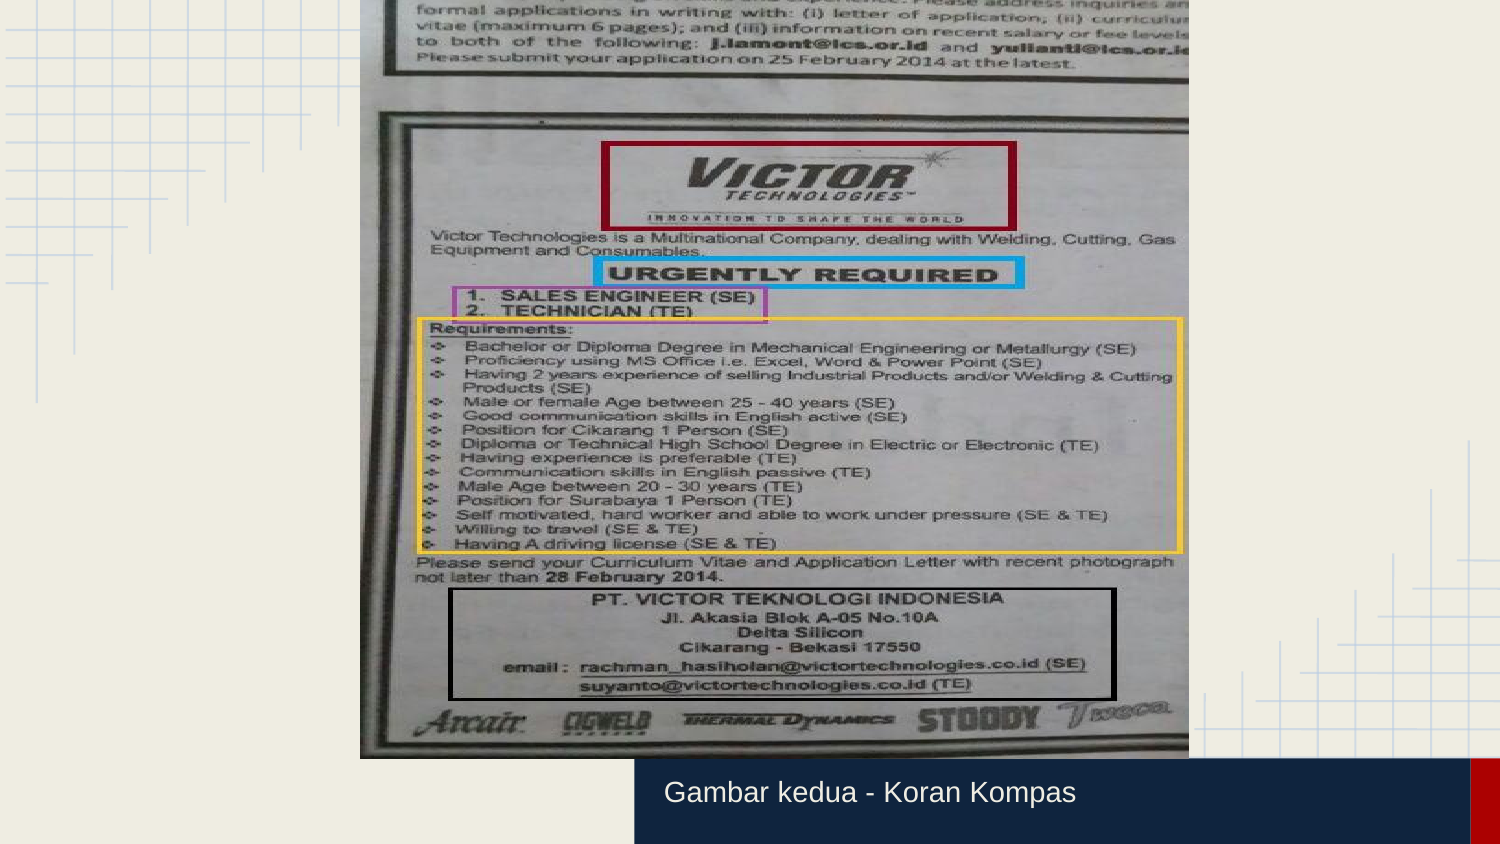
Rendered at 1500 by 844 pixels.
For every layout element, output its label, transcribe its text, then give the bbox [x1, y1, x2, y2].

picture [360, 0, 1189, 759]
list Gambar kedua - Koran Kompas [634, 758, 1471, 844]
